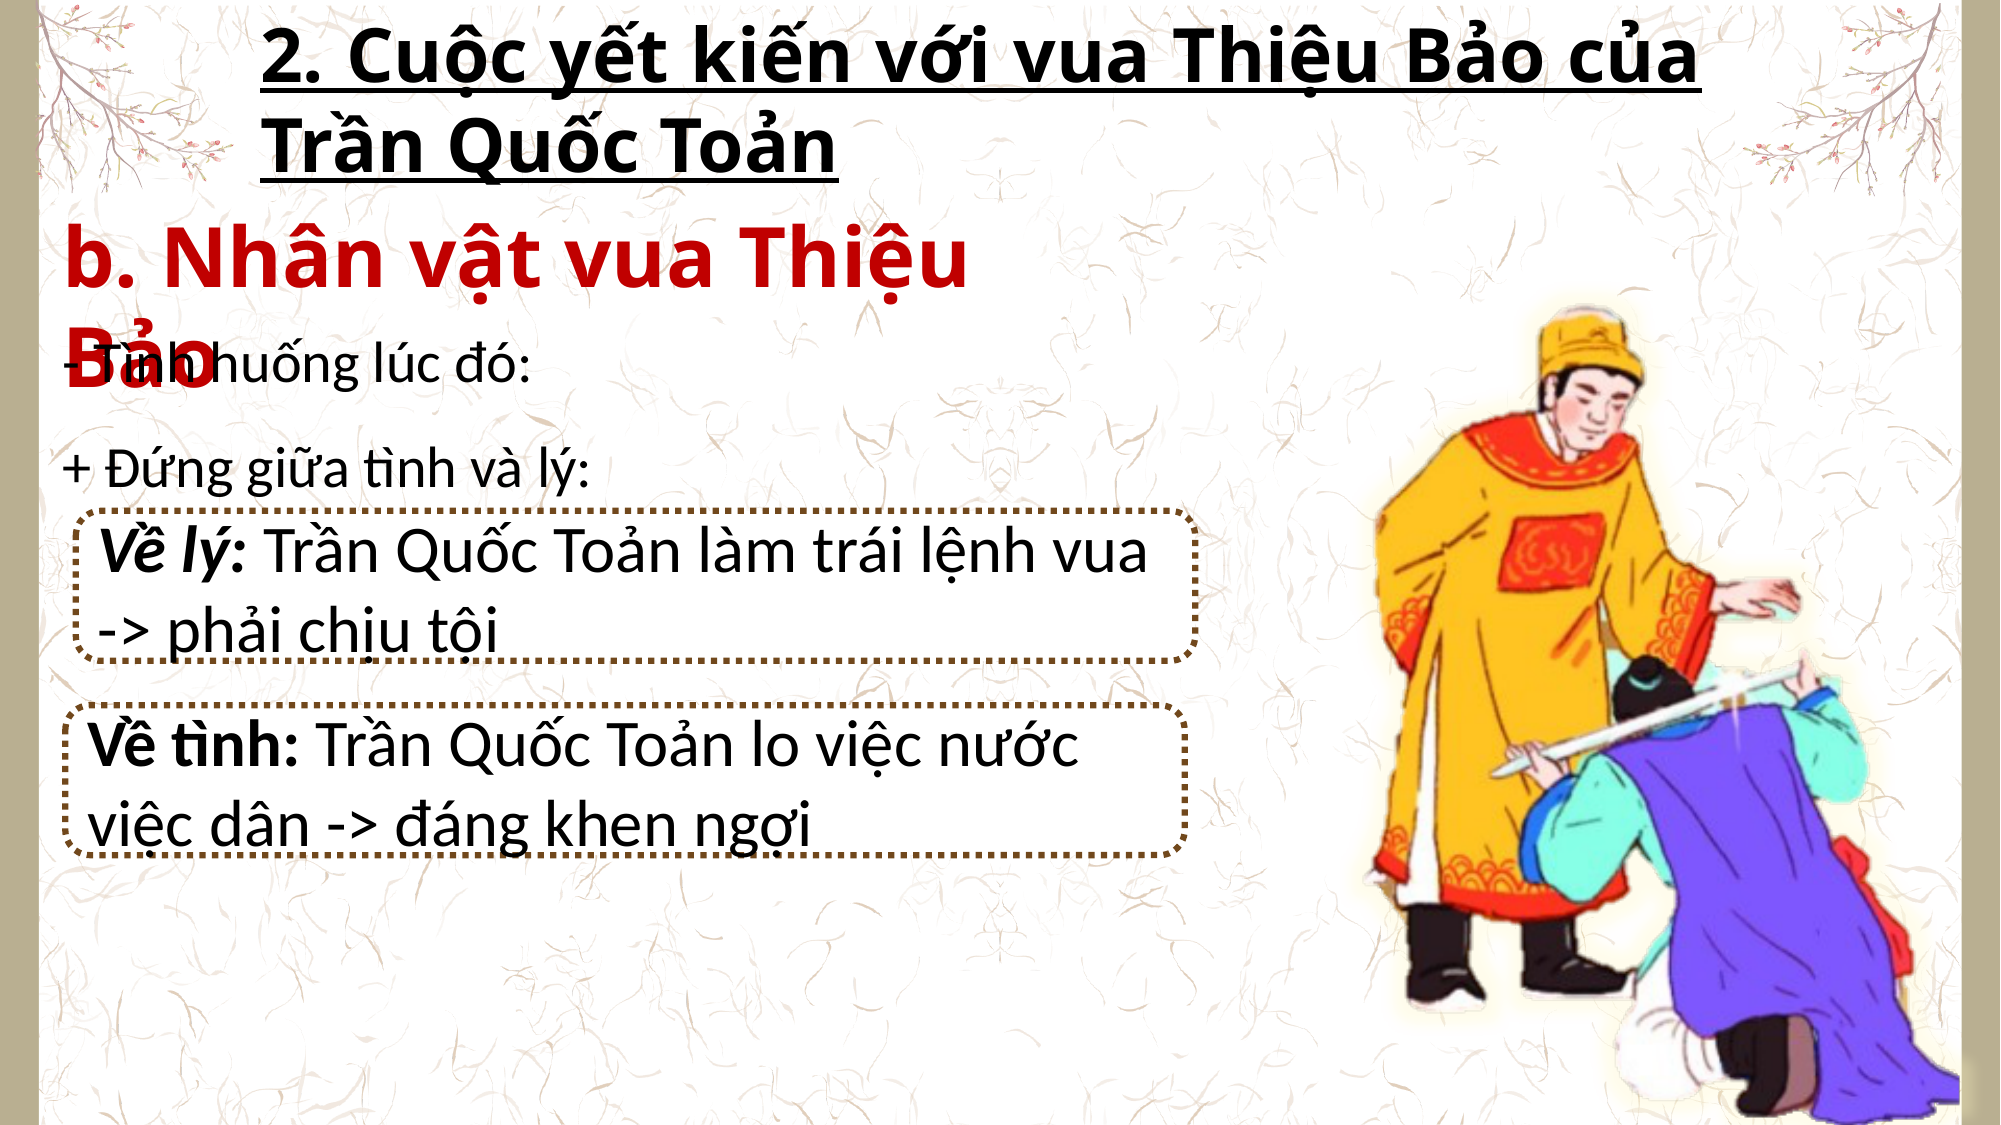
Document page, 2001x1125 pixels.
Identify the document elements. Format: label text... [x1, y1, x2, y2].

text_box Về lý: Trần Quốc Toản làm trái lệnh vua -> phải chịu tội [74, 509, 915, 662]
text_box 2. Cuộc yết kiến với vua Thiệu Bảo của Trần Quốc Toản [245, 0, 1717, 195]
text_box Về tình: Trần Quốc Toản lo việc nước việc dân -> đáng khen ngợi [64, 704, 915, 857]
text_box b. Nhân vật vua Thiệu Bảo [47, 196, 895, 282]
text_box - Tình huống lúc đó: + Đứng giữa tình và lý: [47, 282, 915, 507]
picture [37, 0, 898, 1125]
picture [915, 0, 2000, 1125]
